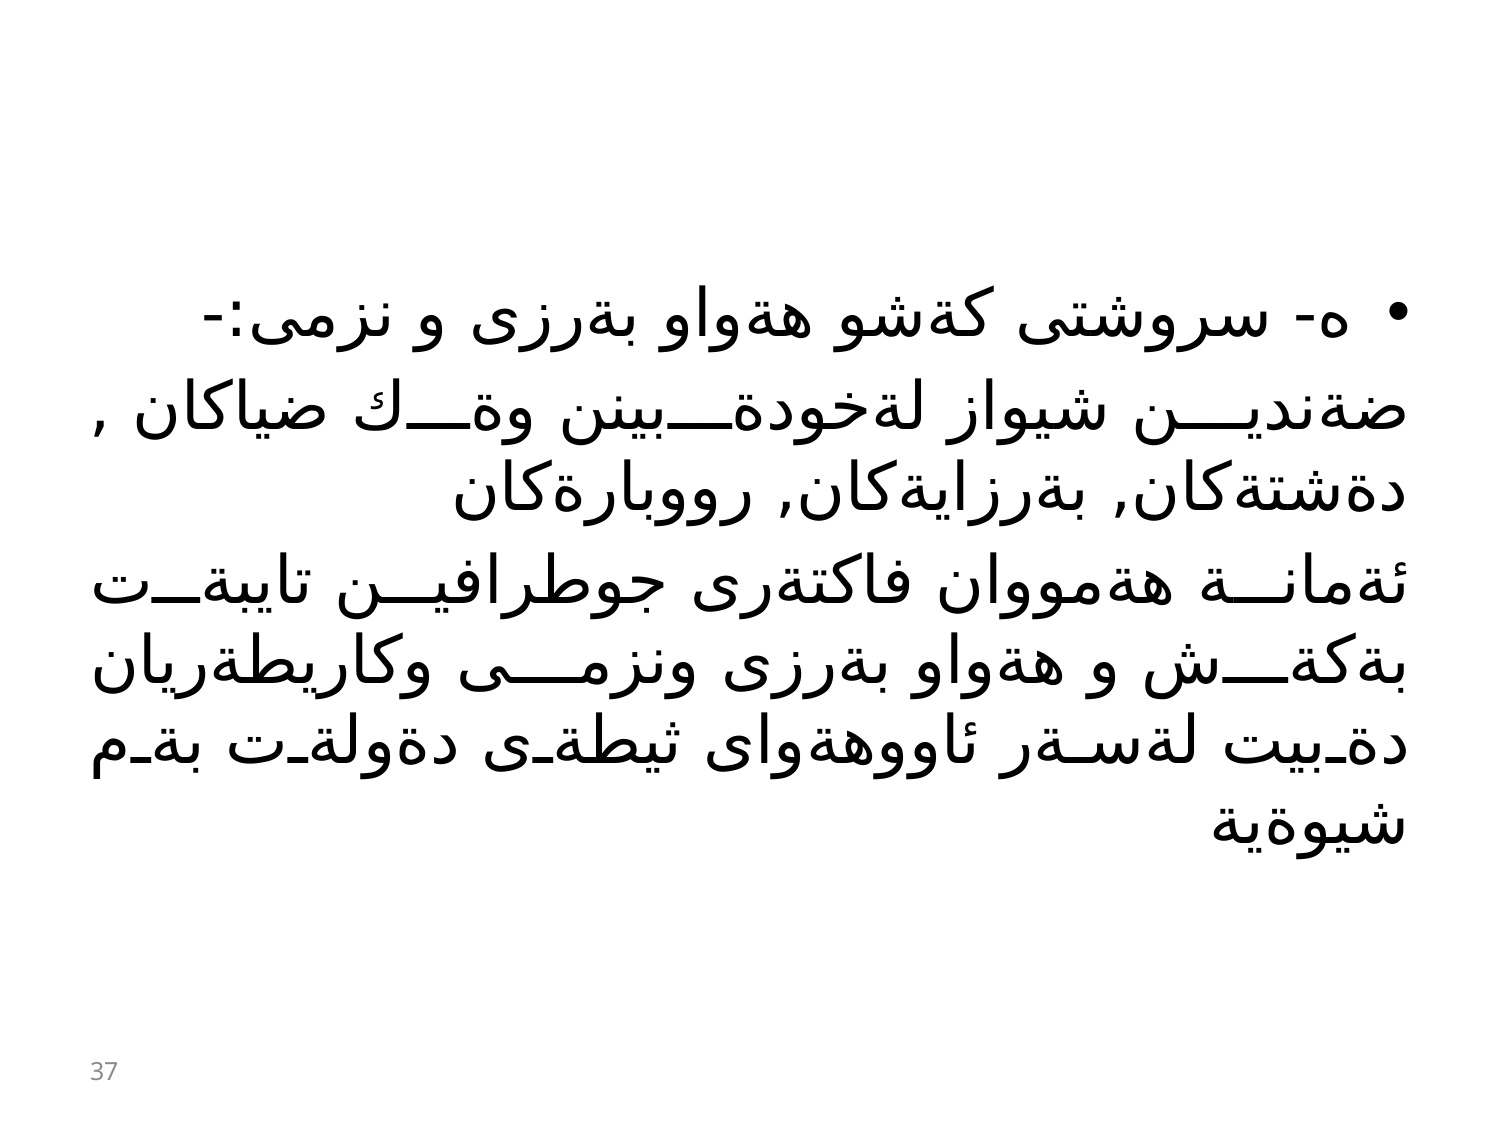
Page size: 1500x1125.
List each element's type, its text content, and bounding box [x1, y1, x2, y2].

list ه- سروشتى كةشو هةواو بةرزى و نزمى:- ضةندين شيواز لةخودةبينن وةك ضياكان , دةشتةكان, بةرزايةكان, رووبارةكان ئةمانة هةمووان فاكتةرى جوطرافين تايبةت بةكةش و هةواو بةرزى ونزمى وكاريطةريان دةبيت لةسةر ئاووهةواى ثيطةى دةولةت بةم شيوةية [75, 262, 1425, 1005]
slide_number 37 [75, 1042, 425, 1103]
